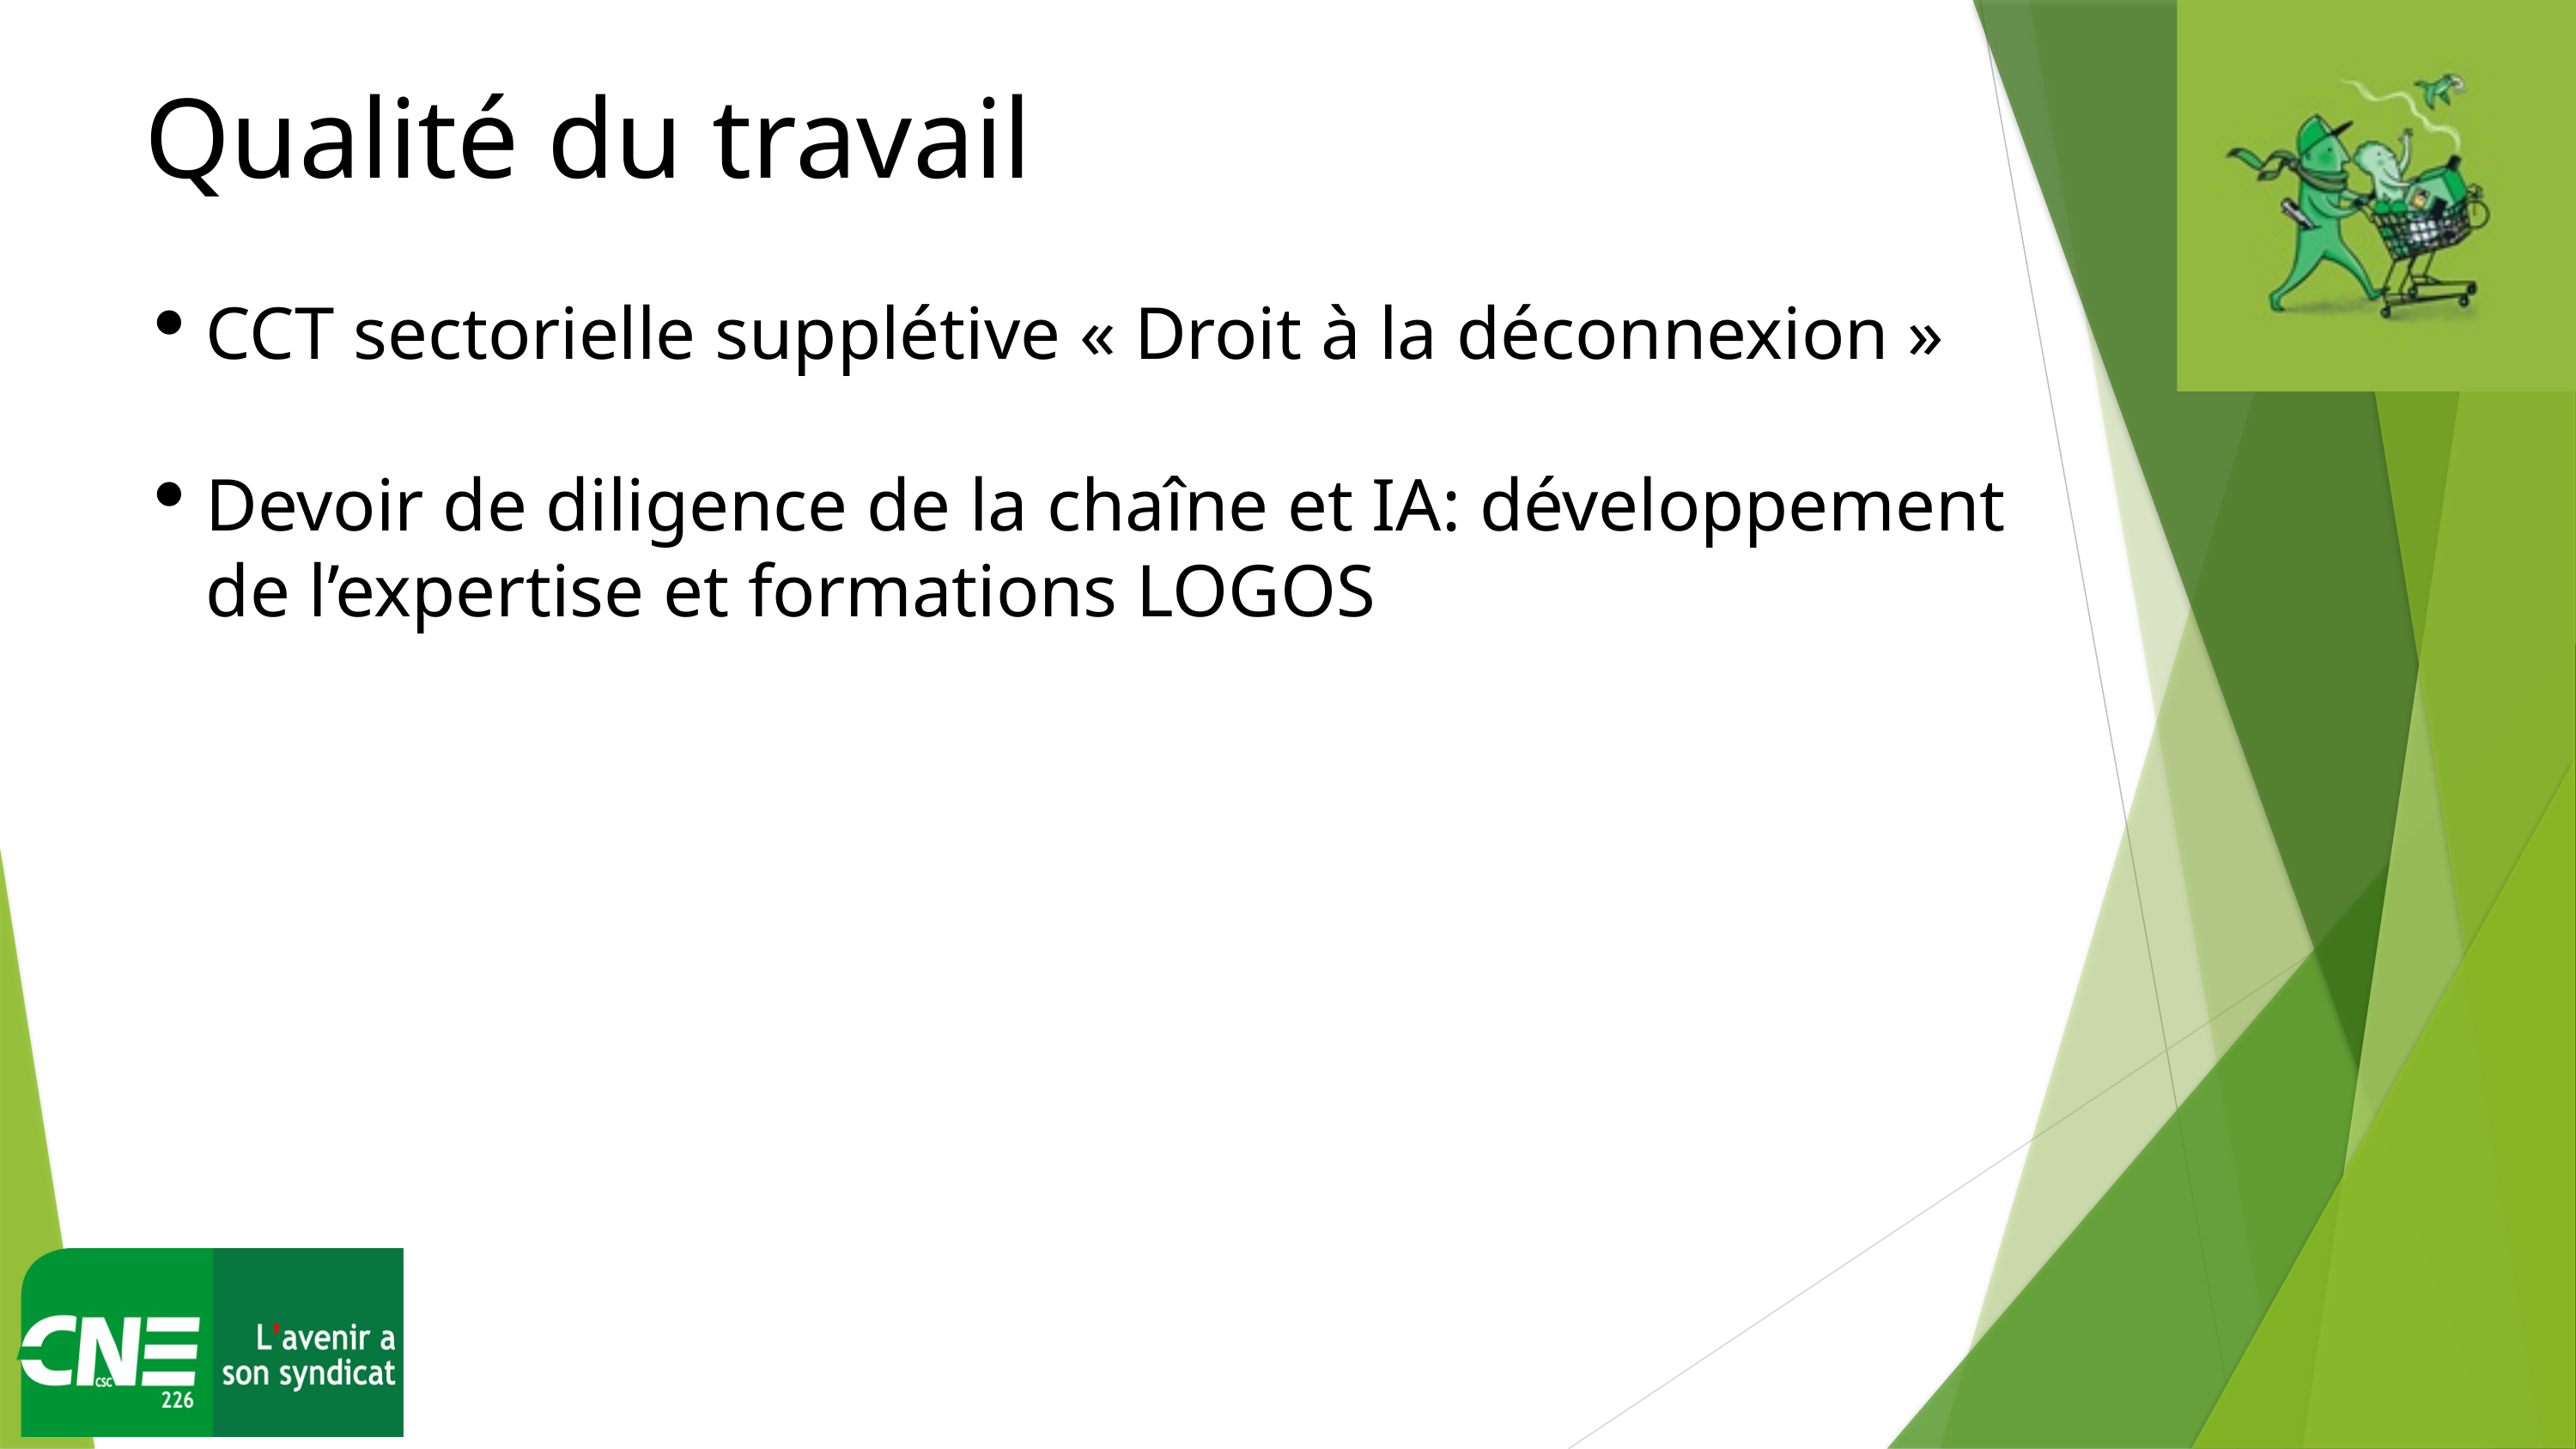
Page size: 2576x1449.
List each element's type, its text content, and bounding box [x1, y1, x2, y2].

text_box [2177, 0, 2576, 391]
text_box CCT sectorielle supplétive « Droit à la déconnexion » Devoir de diligence de la chaîne et IA: développement de l’expertise et formations LOGOS [144, 282, 2062, 638]
picture [15, 1247, 404, 1437]
text_box Qualité du travail [144, 46, 1611, 201]
text_box [144, 250, 2348, 336]
